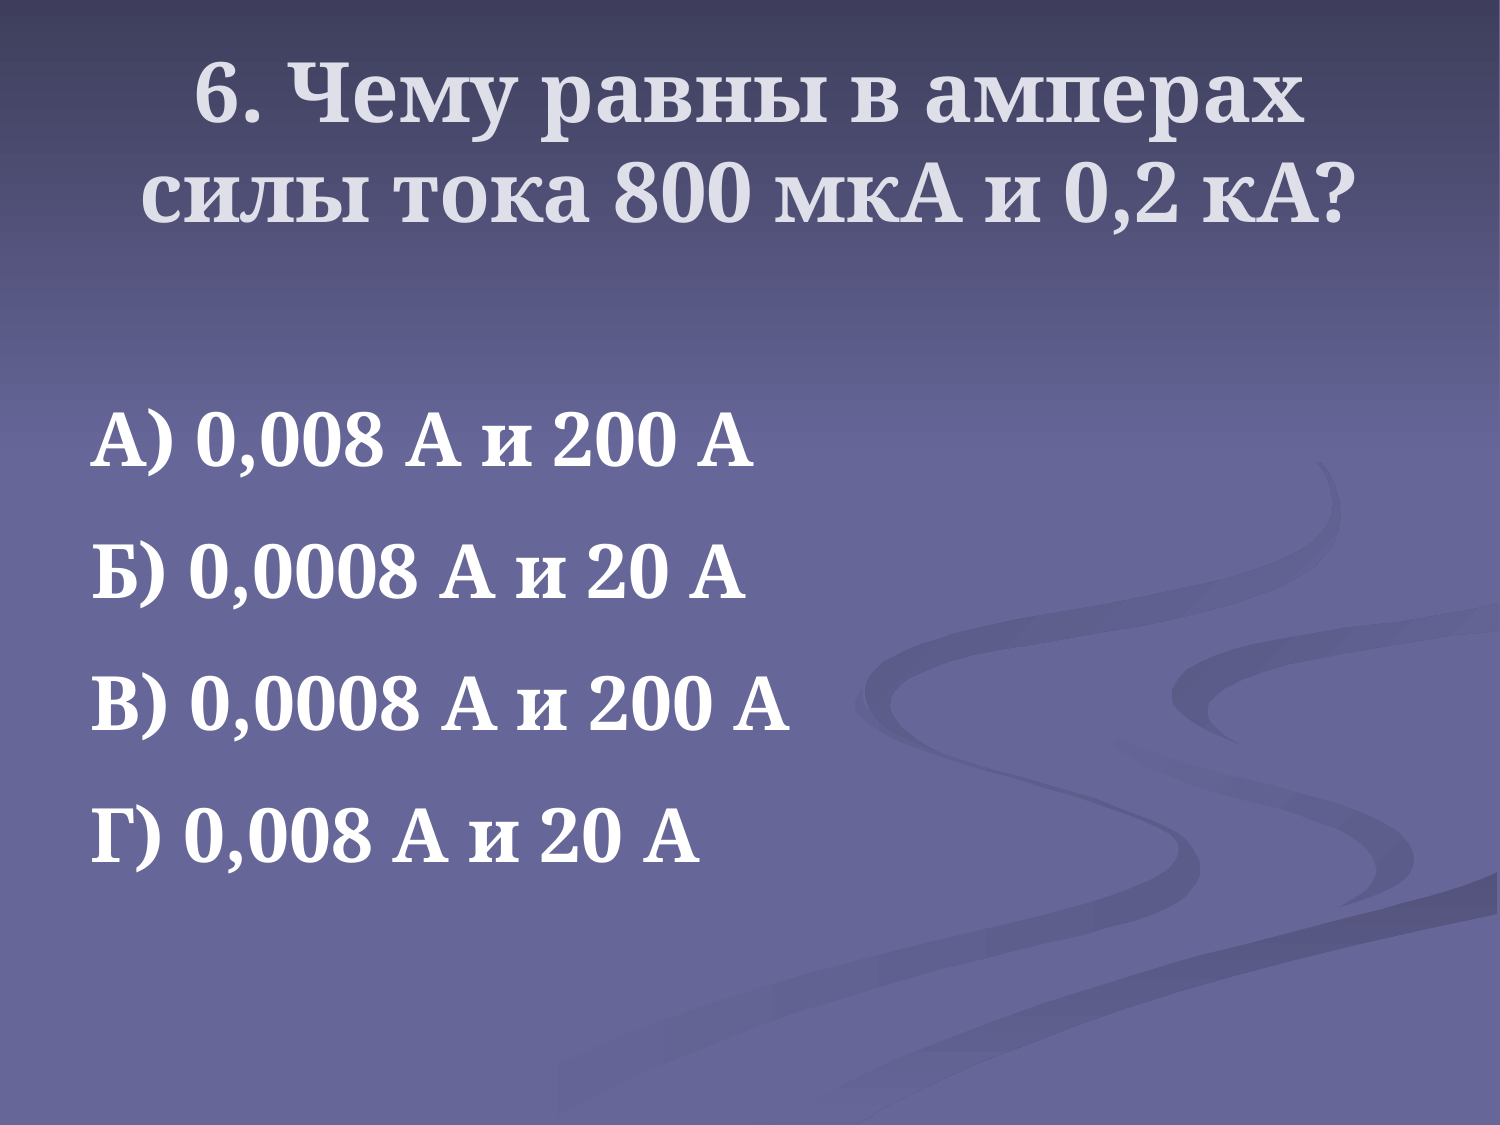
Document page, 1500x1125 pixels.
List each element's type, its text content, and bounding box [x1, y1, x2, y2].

title 6. Чему равны в амперах силы тока 800 мкА и 0,2 кА? [74, 44, 1426, 233]
list А) 0,008 А и 200 А Б) 0,0008 А и 20 А В) 0,0008 А и 200 А Г) 0,008 А и 20 А [74, 262, 1426, 1006]
